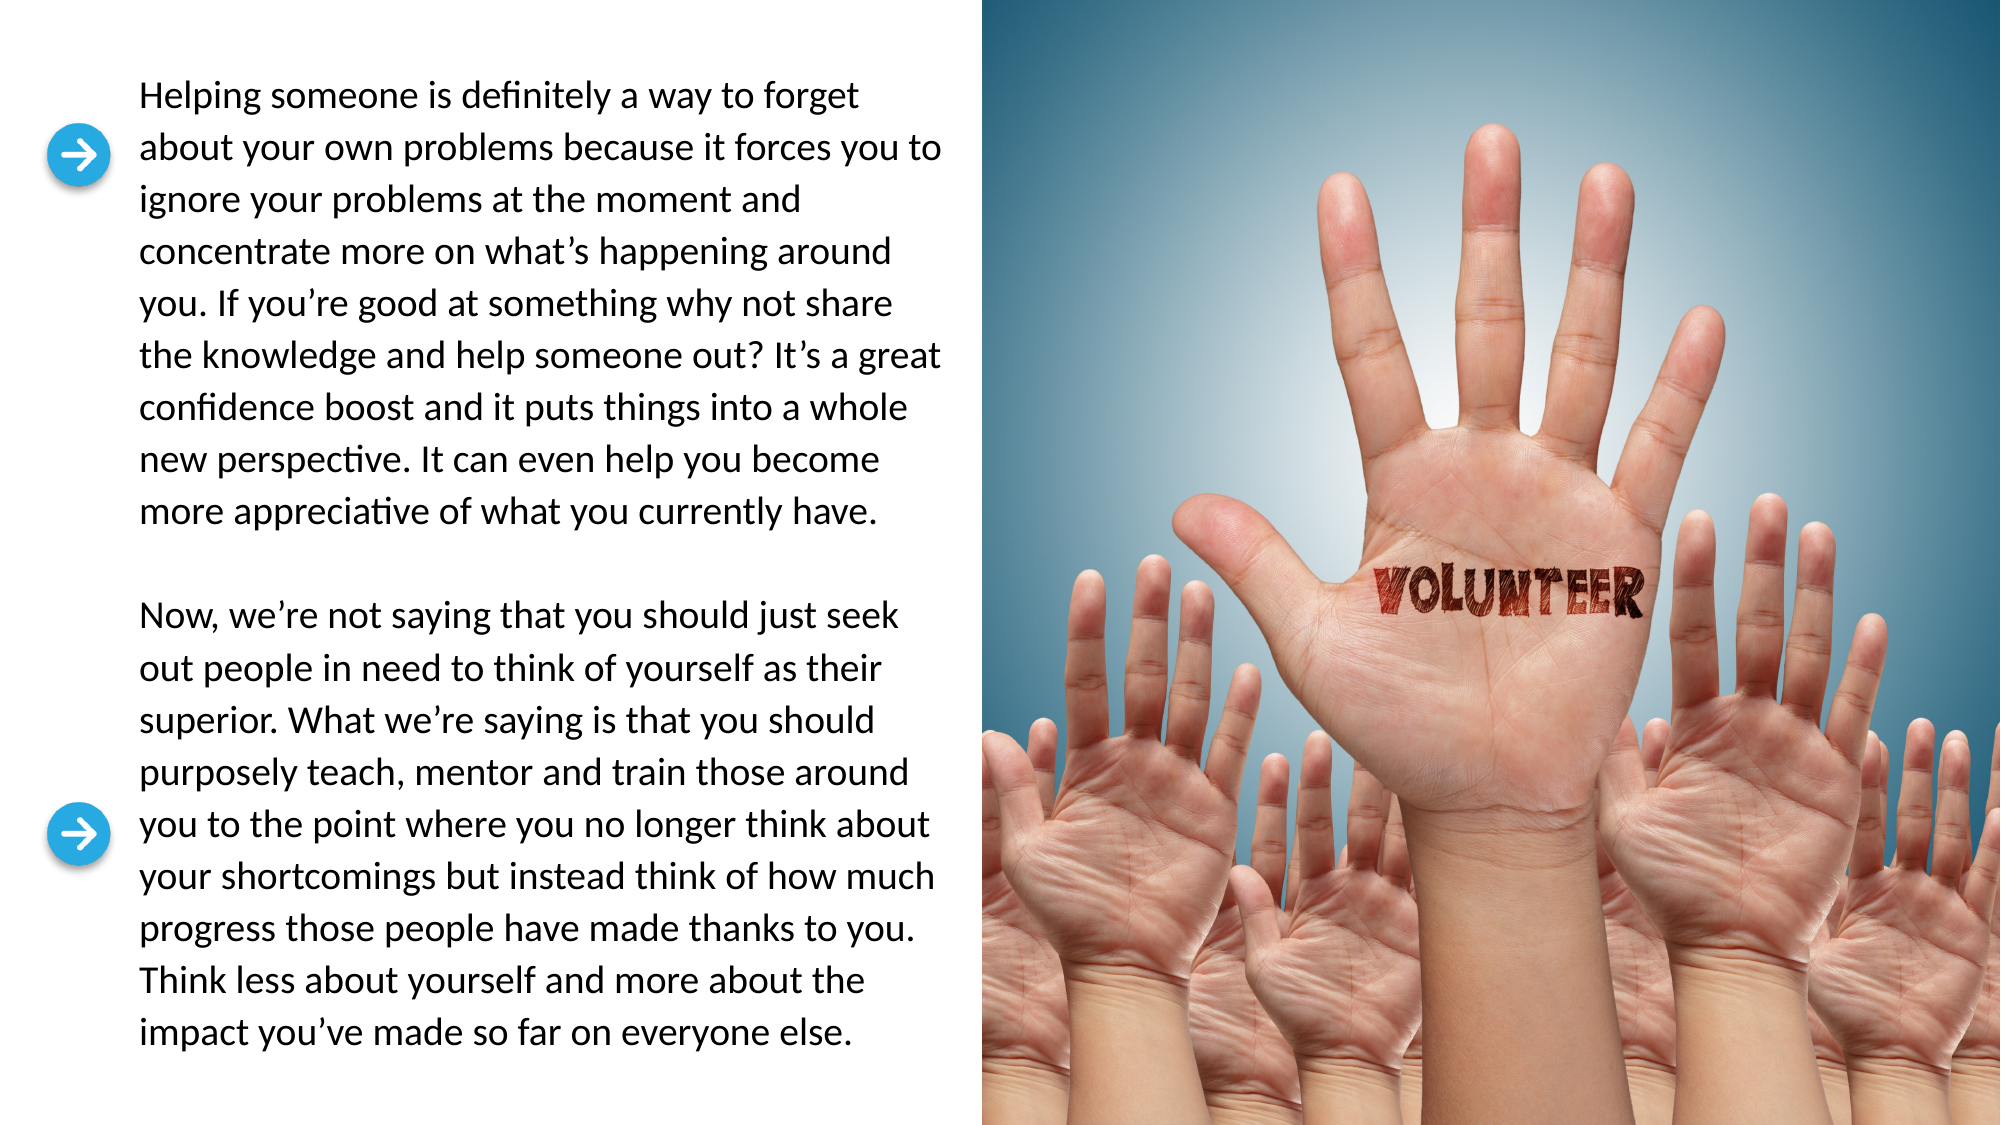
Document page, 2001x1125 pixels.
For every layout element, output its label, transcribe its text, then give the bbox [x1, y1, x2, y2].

text_box Helping someone is definitely a way to forget about your own problems because it forces you to ignore your problems at the moment and concentrate more on what’s happening around you. If you’re good at something why not share the knowledge and help someone out? It’s a great confidence boost and it puts things into a whole new perspective. It can even help you become more appreciative of what you currently have. Now, we’re not saying that you should just seek out people in need to think of yourself as their superior. What we’re saying is that you should purposely teach, mentor and train those around you to the point where you no longer think about your shortcomings but instead think of how much progress those people have made thanks to you. Think less about yourself and more about the impact you’ve made so far on everyone else. [124, 56, 965, 1061]
picture [44, 120, 113, 189]
picture [44, 799, 113, 868]
picture [982, 0, 2000, 1125]
